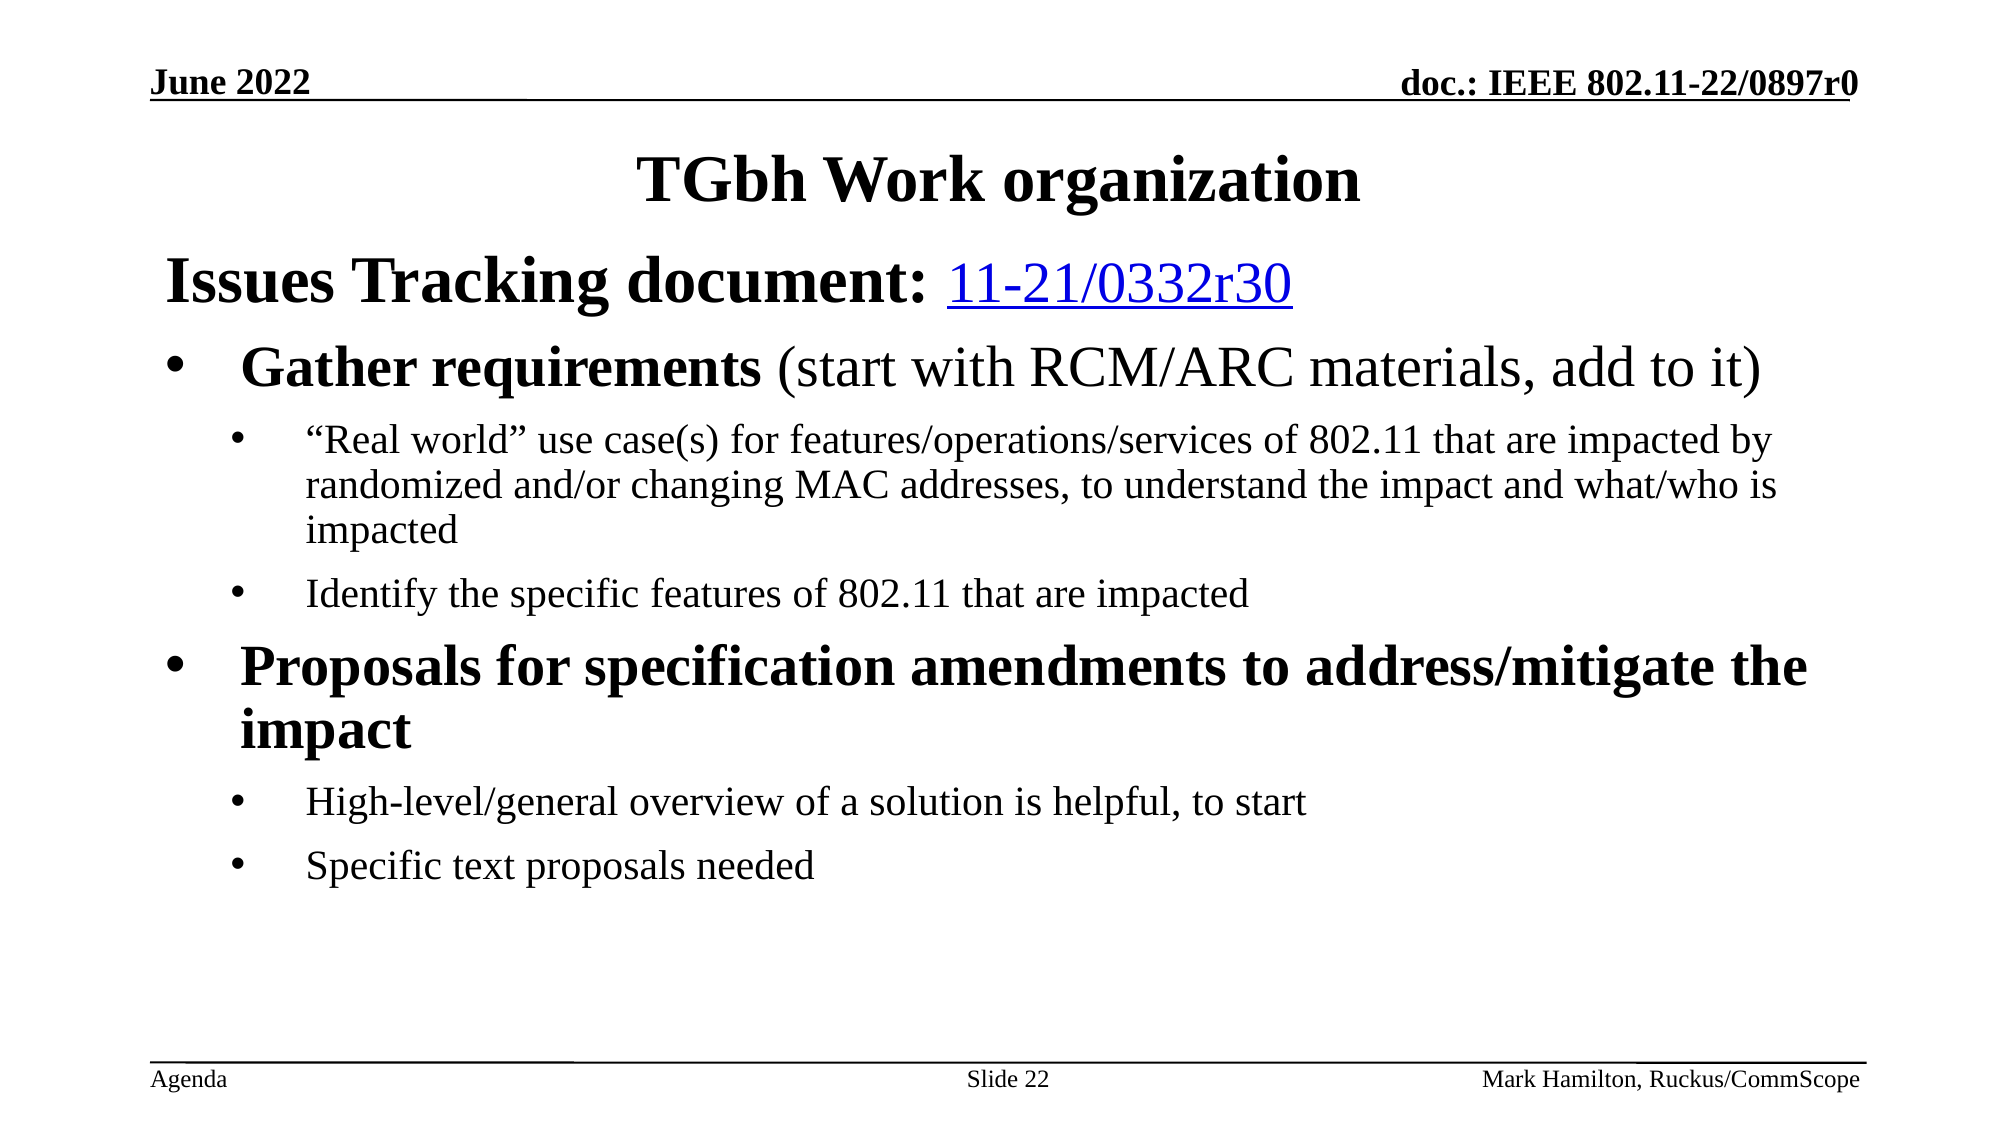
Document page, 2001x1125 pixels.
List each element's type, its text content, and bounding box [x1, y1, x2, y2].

title TGbh Work organization [149, 112, 1850, 237]
slide_number Slide 22 [950, 1061, 1067, 1123]
list Issues Tracking document: 11-21/0332r30 Gather requirements (start with RCM/ARC materials, add to it) “Real world” use case(s) for features/operations/services of 802.11 that are impacted by randomized and/or changing MAC addresses, to understand the impact and what/who is impacted Identify the specific features of 802.11 that are impacted Proposals for specification amendments to address/mitigate the impact High-level/general overview of a solution is helpful, to start Specific text proposals needed [149, 237, 1850, 913]
